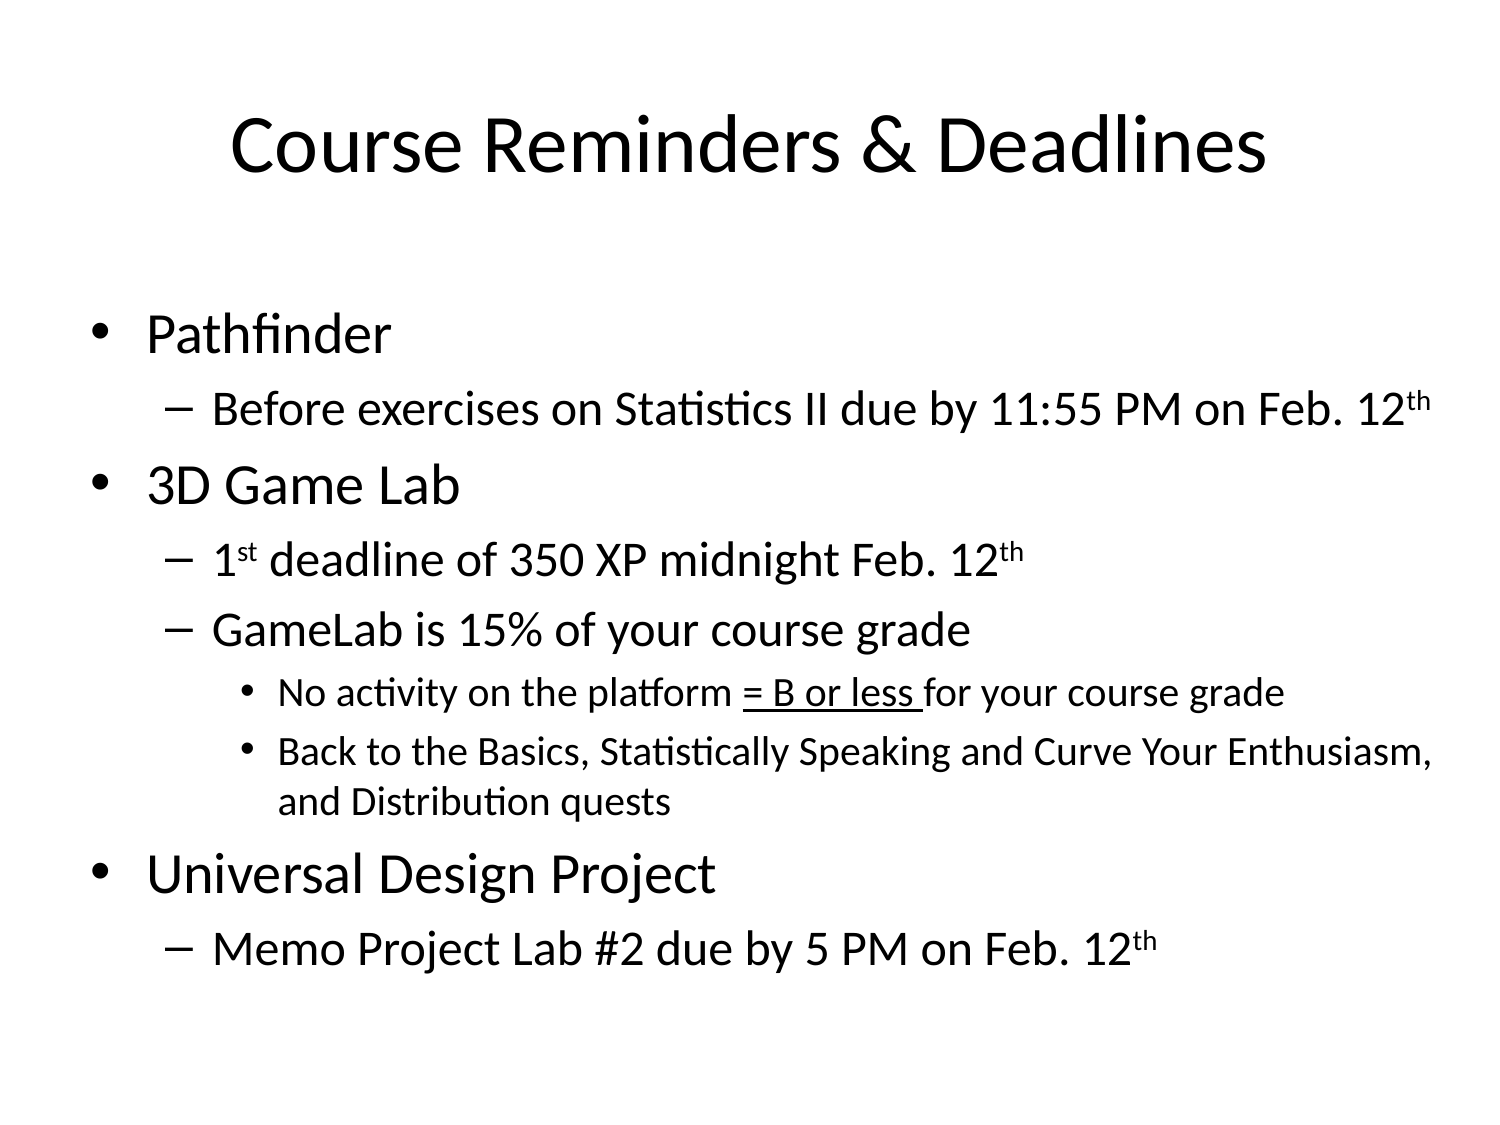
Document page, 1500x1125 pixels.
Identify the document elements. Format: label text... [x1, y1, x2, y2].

title Course Reminders & Deadlines [75, 45, 1425, 233]
list Pathfinder Before exercises on Statistics II due by 11:55 PM on Feb. 12th 3D Game Lab 1st deadline of 350 XP midnight Feb. 12th GameLab is 15% of your course grade No activity on the platform = B or less for your course grade Back to the Basics, Statistically Speaking and Curve Your Enthusiasm, and Distribution quests Universal Design Project Memo Project Lab #2 due by 5 PM on Feb. 12th [75, 287, 1475, 1030]
